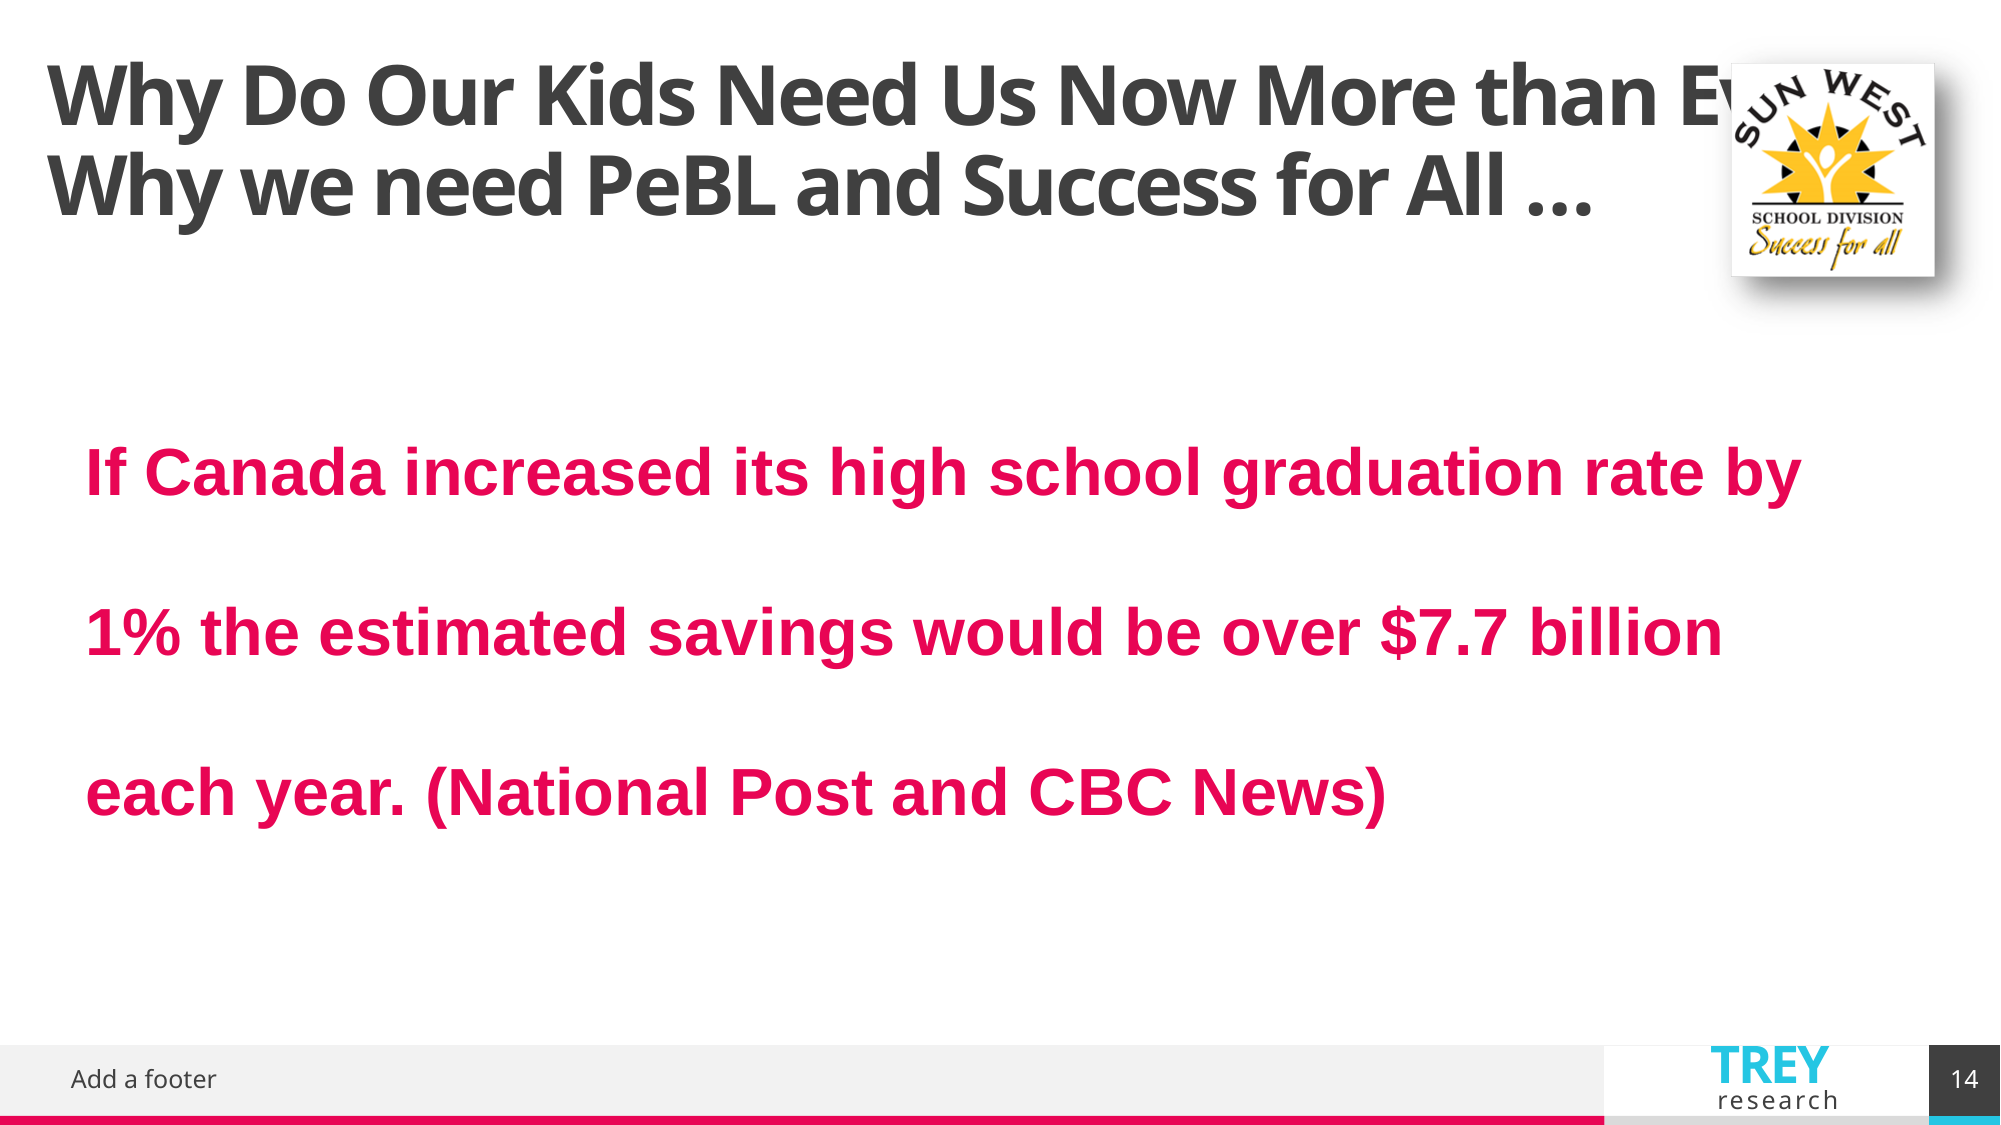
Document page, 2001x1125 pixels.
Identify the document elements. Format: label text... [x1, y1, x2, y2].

picture [1699, 31, 2000, 342]
text_box If Canada increased its high school graduation rate by 1% the estimated savings would be over $7.7 billion each year. (National Post and CBC News) [70, 341, 1976, 836]
footer Add a footer [70, 1056, 1000, 1105]
title Why Do Our Kids Need Us Now More than Ever? Why we need PeBL and Success for All … [47, 46, 1699, 342]
slide_number 14 [1929, 1045, 2000, 1116]
